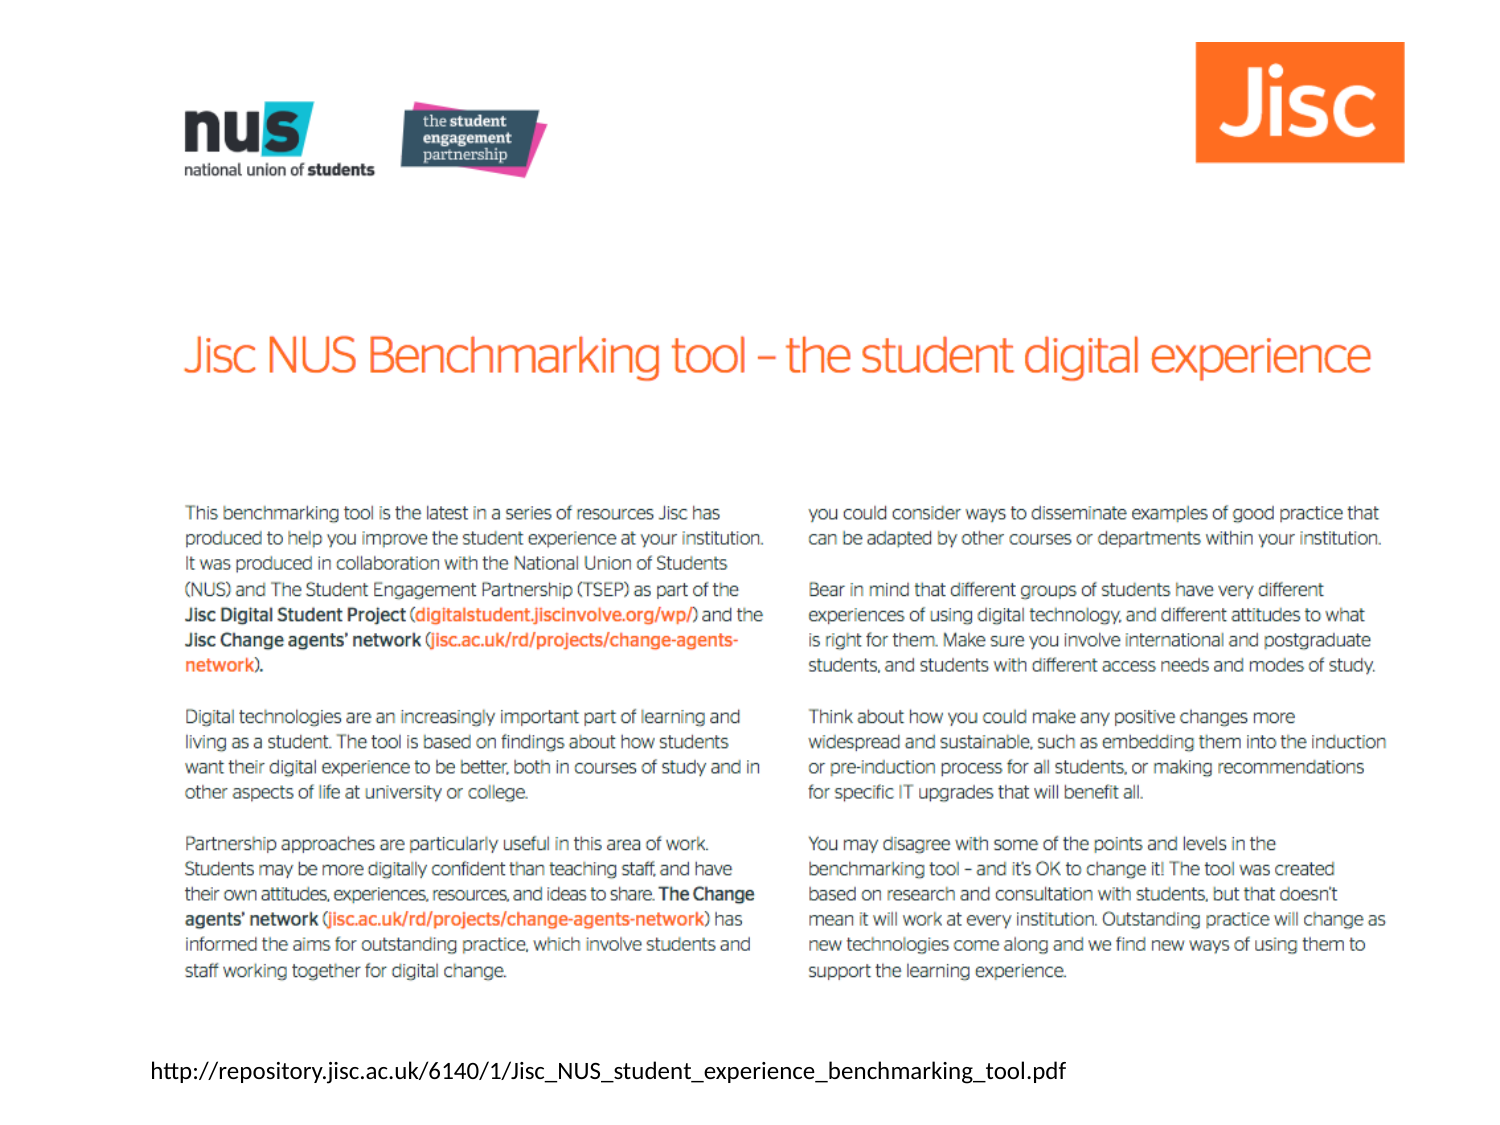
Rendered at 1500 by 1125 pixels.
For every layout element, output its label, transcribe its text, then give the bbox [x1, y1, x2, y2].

text_box http://repository.jisc.ac.uk/6140/1/Jisc_NUS_student_experience_benchmarking_tool.pdf [135, 1046, 1376, 1125]
picture [123, 42, 1435, 985]
